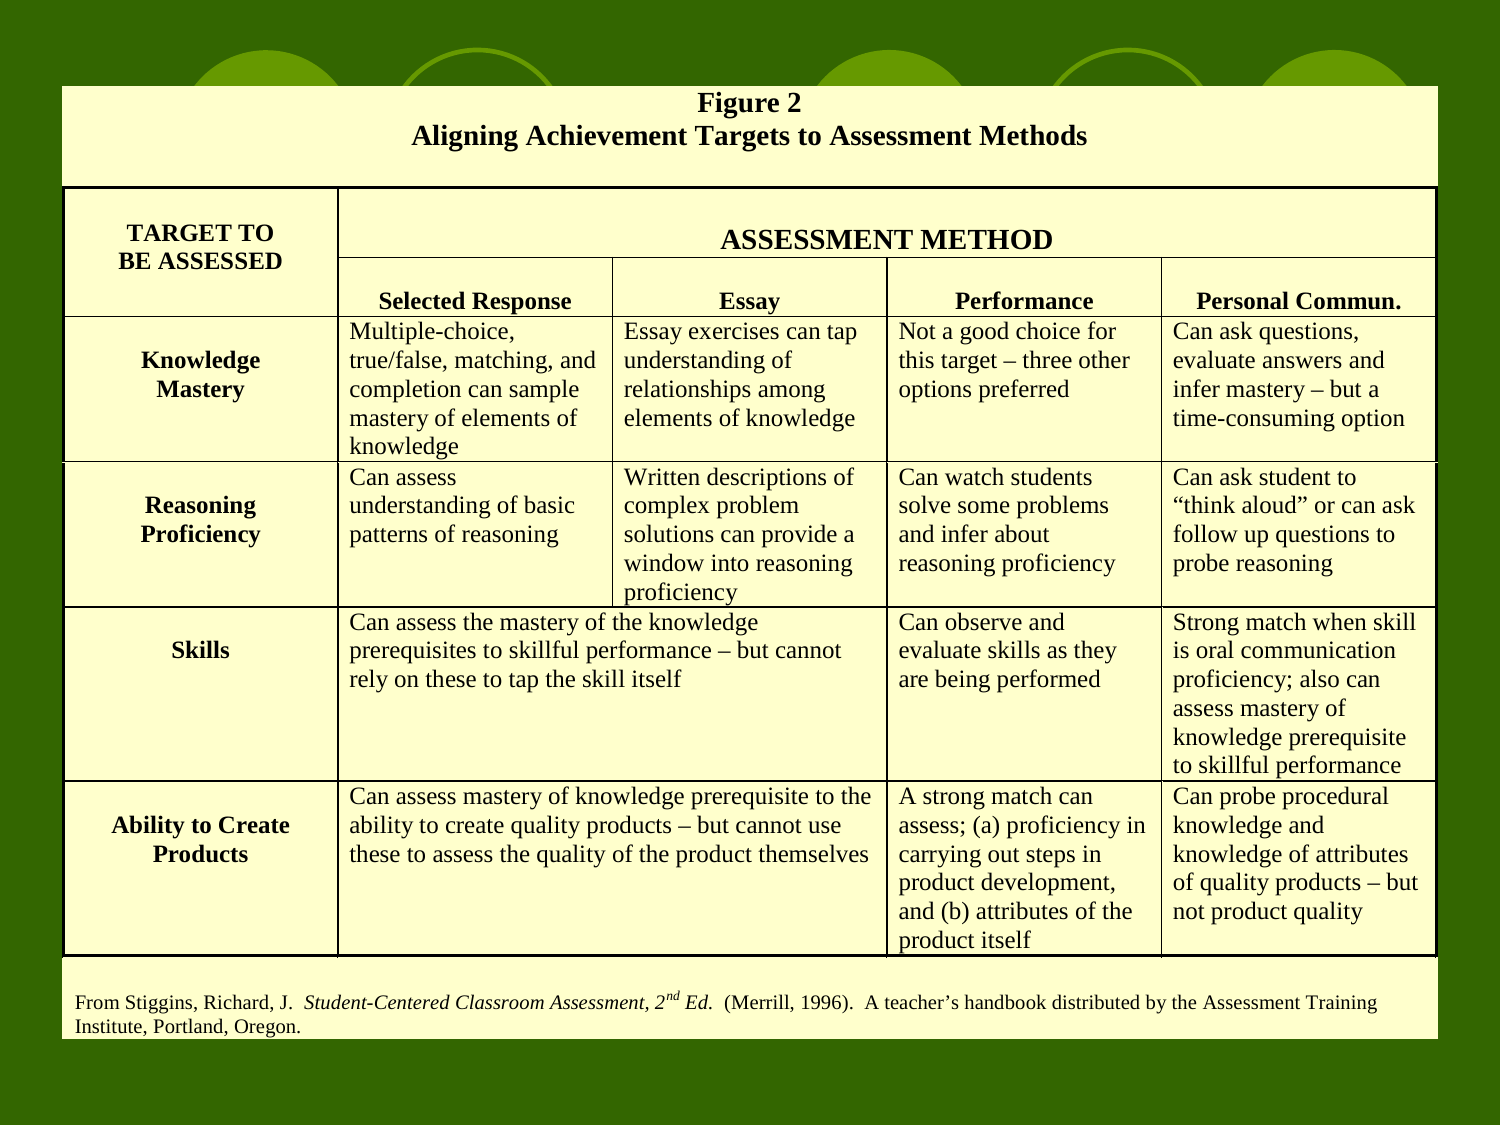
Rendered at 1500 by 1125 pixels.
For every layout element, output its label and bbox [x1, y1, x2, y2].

text_box [61, 85, 1439, 1040]
